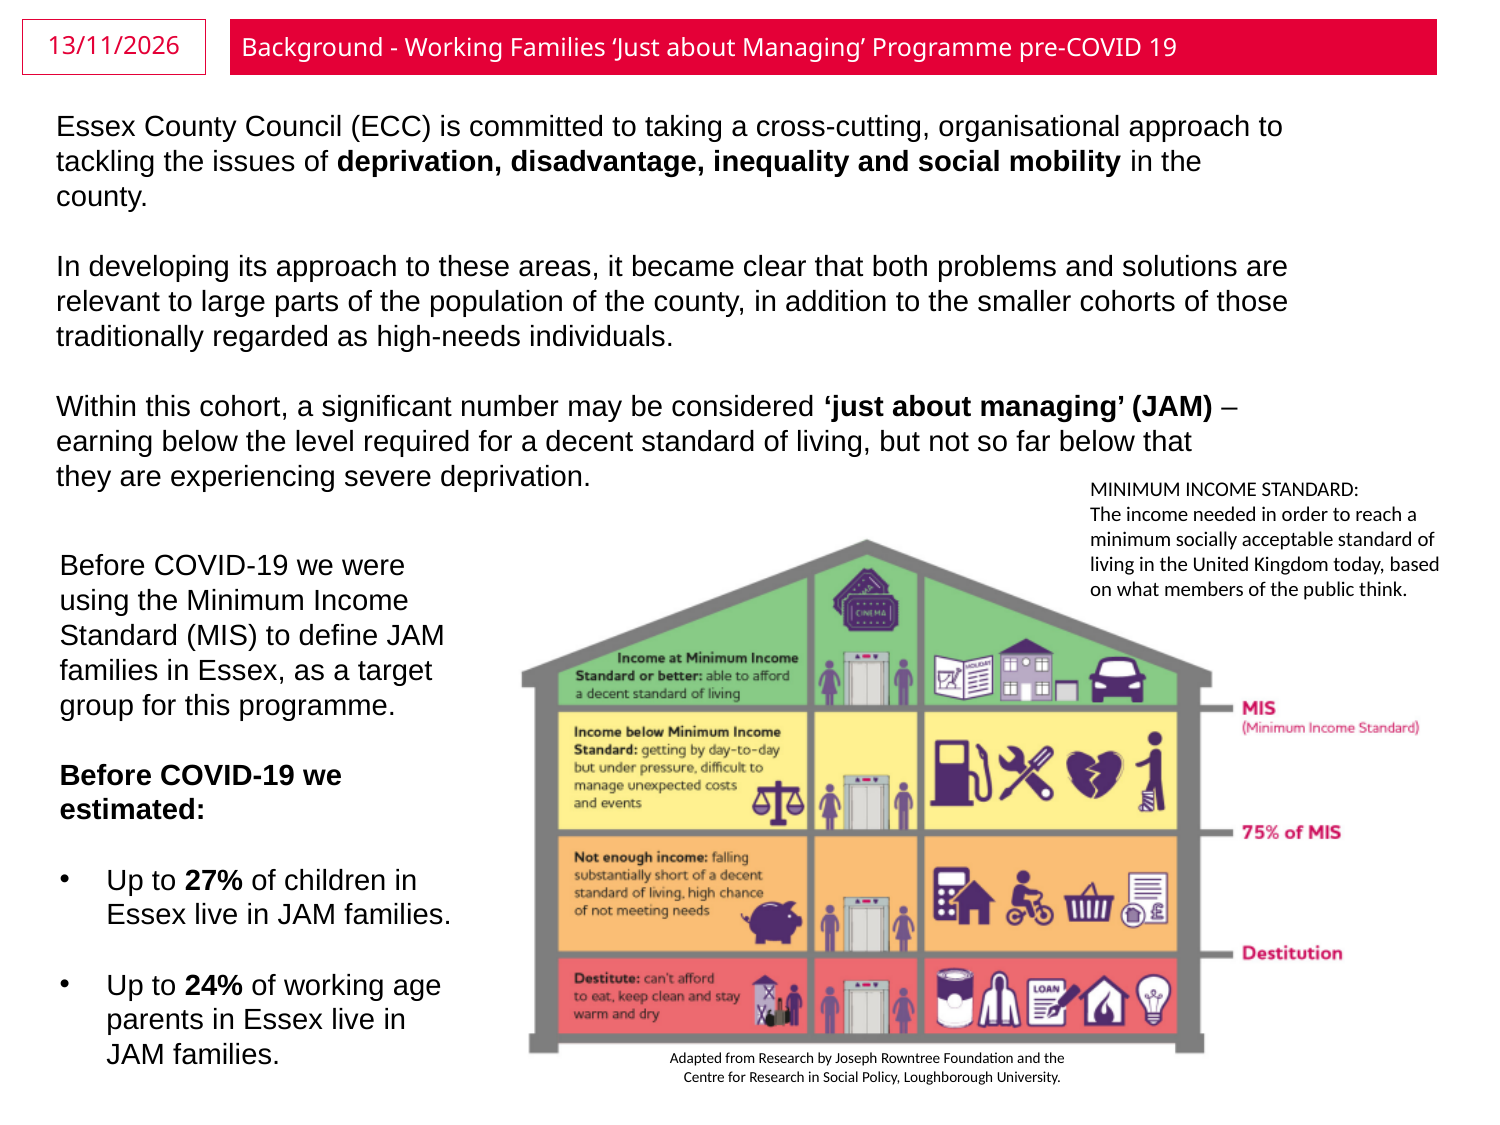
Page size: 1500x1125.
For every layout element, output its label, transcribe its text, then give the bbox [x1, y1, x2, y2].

text_box Before COVID-19 we were using the Minimum Income Standard (MIS) to define JAM families in Essex, as a target group for this programme. Before COVID-19 we estimated: Up to 27% of children in Essex live in JAM families. Up to 24% of working age parents in Essex live in JAM families. [44, 538, 480, 1078]
text_box Background - Working Families ‘Just about Managing’ Programme pre-COVID 19 [230, 19, 1437, 75]
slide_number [22, 19, 206, 75]
picture [489, 515, 1451, 1068]
text_box Adapted from Research by Joseph Rowntree Foundation and the Centre for Research in Social Policy, Loughborough University. [643, 1068, 1079, 1093]
text_box Essex County Council (ECC) is committed to taking a cross-cutting, organisational approach to tackling the issues of deprivation, disadvantage, inequality and social mobility in the county. In developing its approach to these areas, it became clear that both problems and solutions are relevant to large parts of the population of the county, in addition to the smaller cohorts of those traditionally regarded as high-needs individuals. Within this cohort, a significant number may be considered ‘just about managing’ (JAM) – earning below the level required for a decent standard of living, but not so far below that they are experiencing severe deprivation. [41, 100, 1317, 500]
text_box MINIMUM INCOME STANDARD: The income needed in order to reach a minimum socially acceptable standard of living in the United Kingdom today, based on what members of the public think. [1075, 468, 1461, 608]
